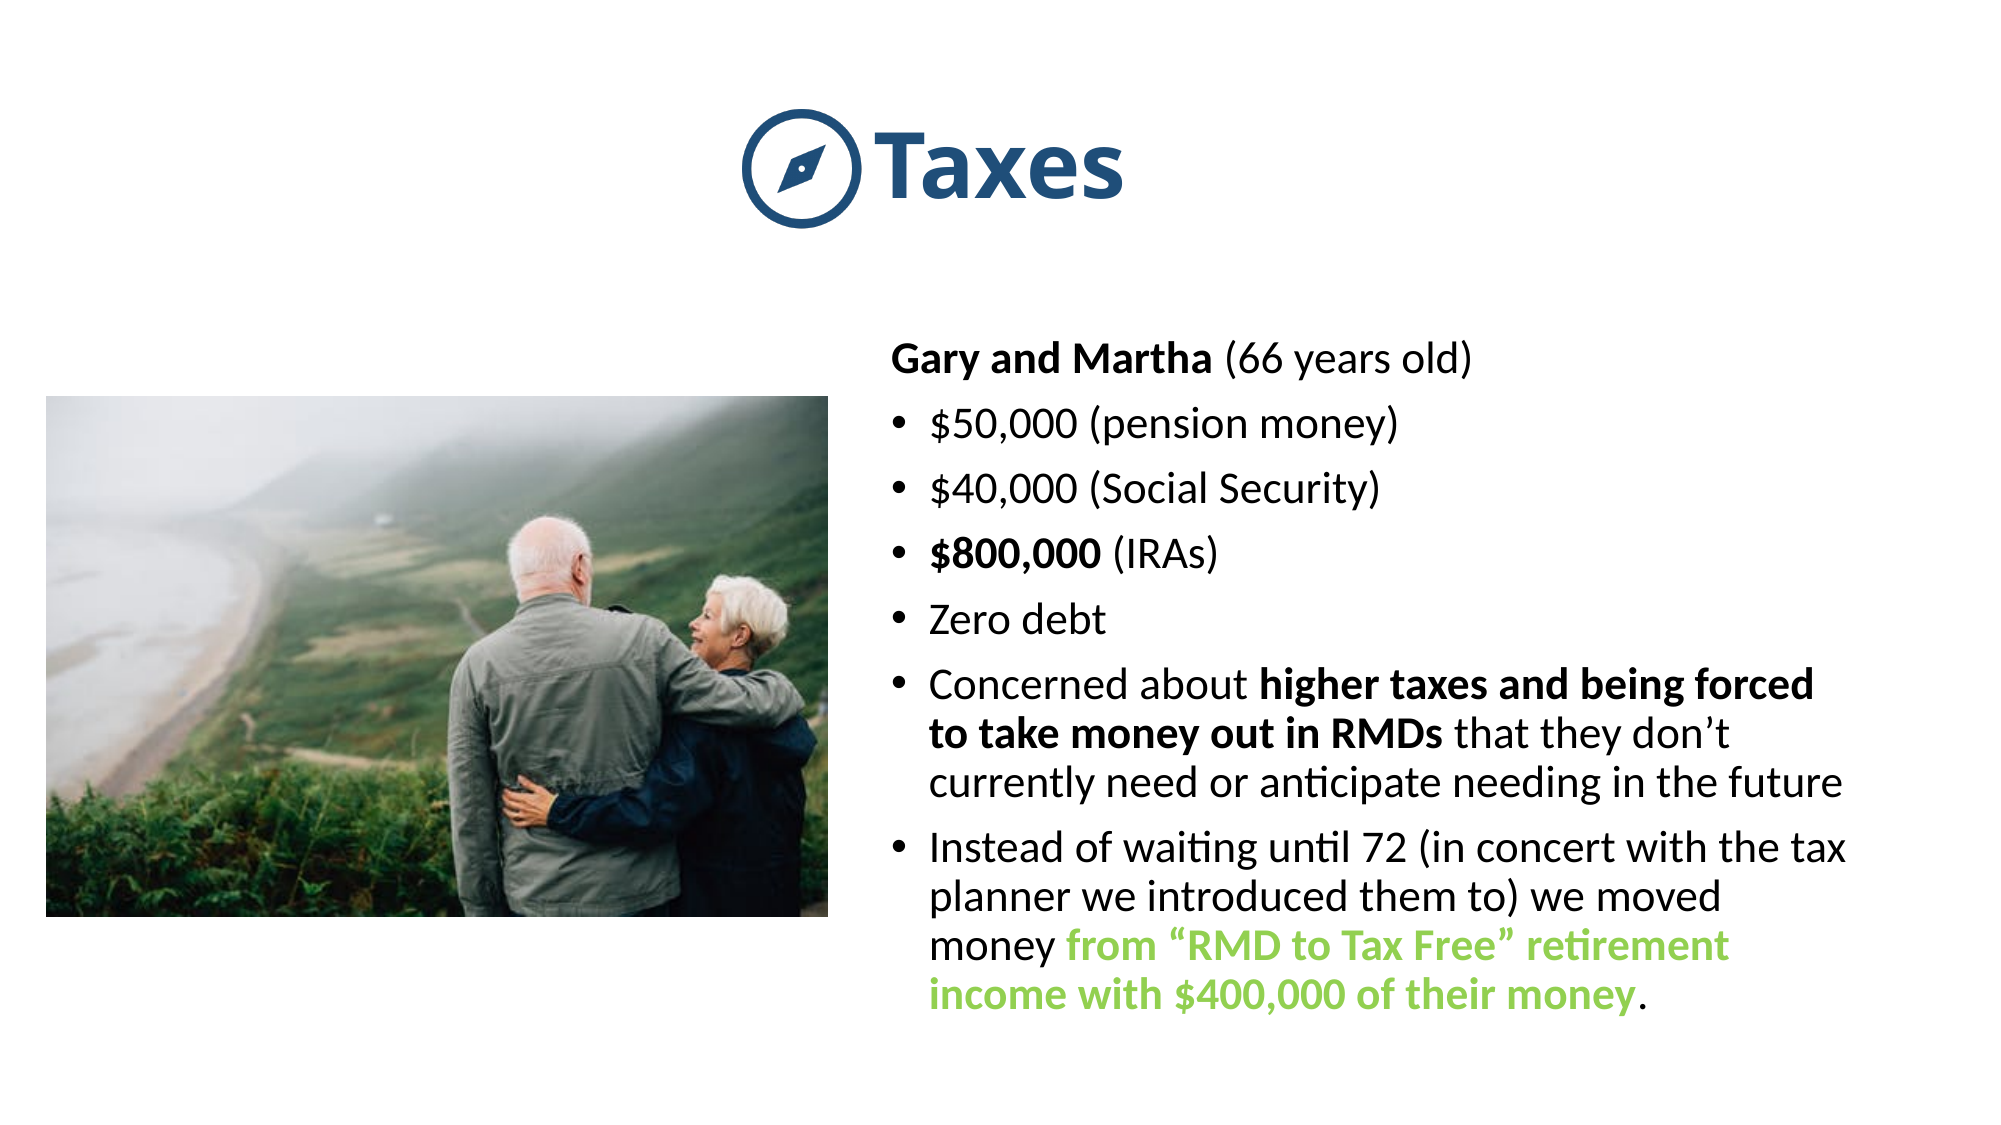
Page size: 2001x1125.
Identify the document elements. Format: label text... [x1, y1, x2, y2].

picture [726, 93, 877, 244]
list Gary and Martha (66 years old) $50,000 (pension money) $40,000 (Social Security) $800,000 (IRAs) Zero debt Concerned about higher taxes and being forced to take money out in RMDs that they don’t currently need or anticipate needing in the future Instead of waiting until 72 (in concert with the tax planner we introduced them to) we moved money from “RMD to Tax Free” retirement income with $400,000 of their money. [876, 326, 1863, 1041]
picture [46, 396, 828, 917]
title Taxes [137, 59, 1863, 278]
